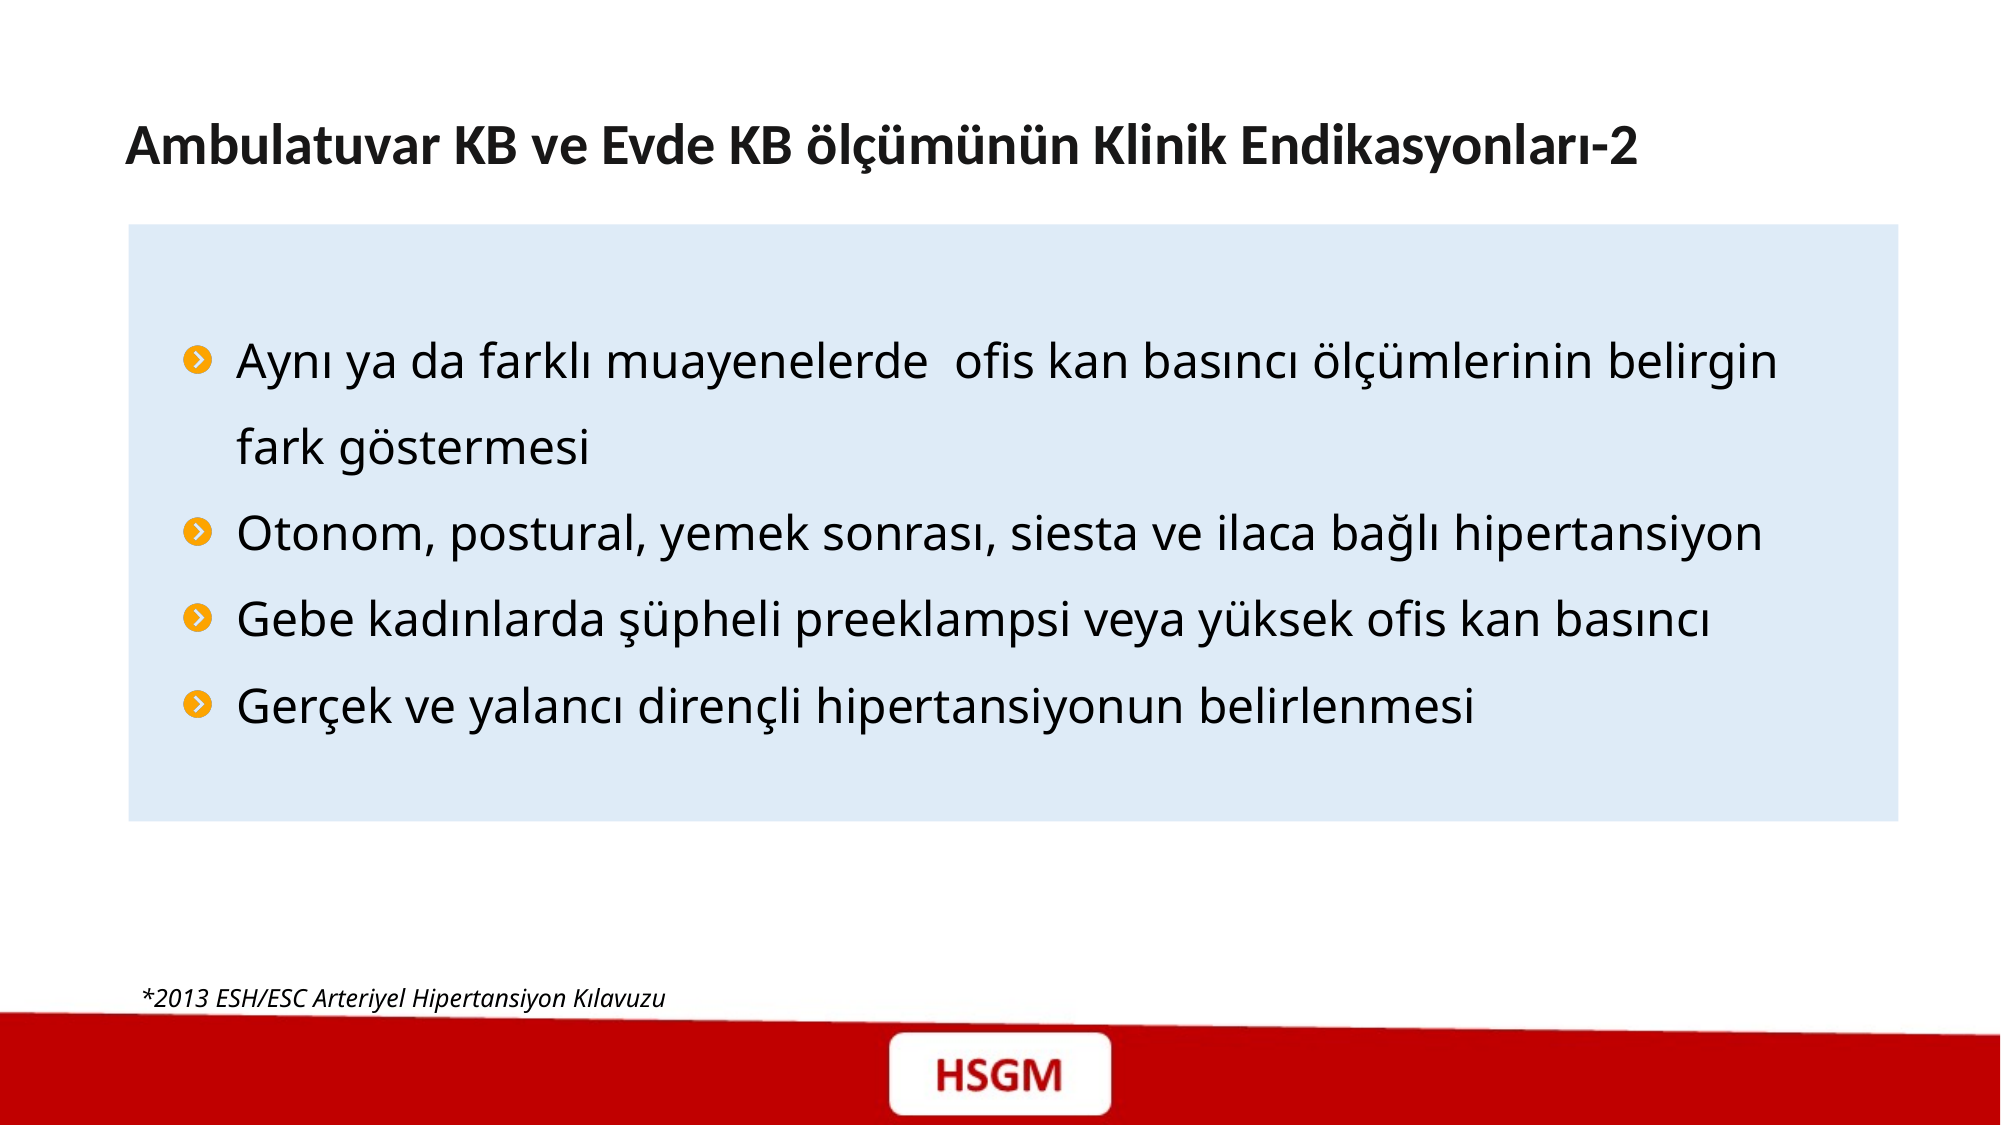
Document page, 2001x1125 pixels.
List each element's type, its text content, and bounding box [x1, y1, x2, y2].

text_box Ambulatuvar KB ve Evde KB ölçümünün Klinik Endikasyonları-2 [110, 98, 1926, 184]
text_box *2013 ESH/ESC Arteriyel Hipertansiyon Kılavuzu [125, 975, 1002, 1021]
picture [0, 0, 2001, 1125]
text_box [128, 224, 1899, 822]
